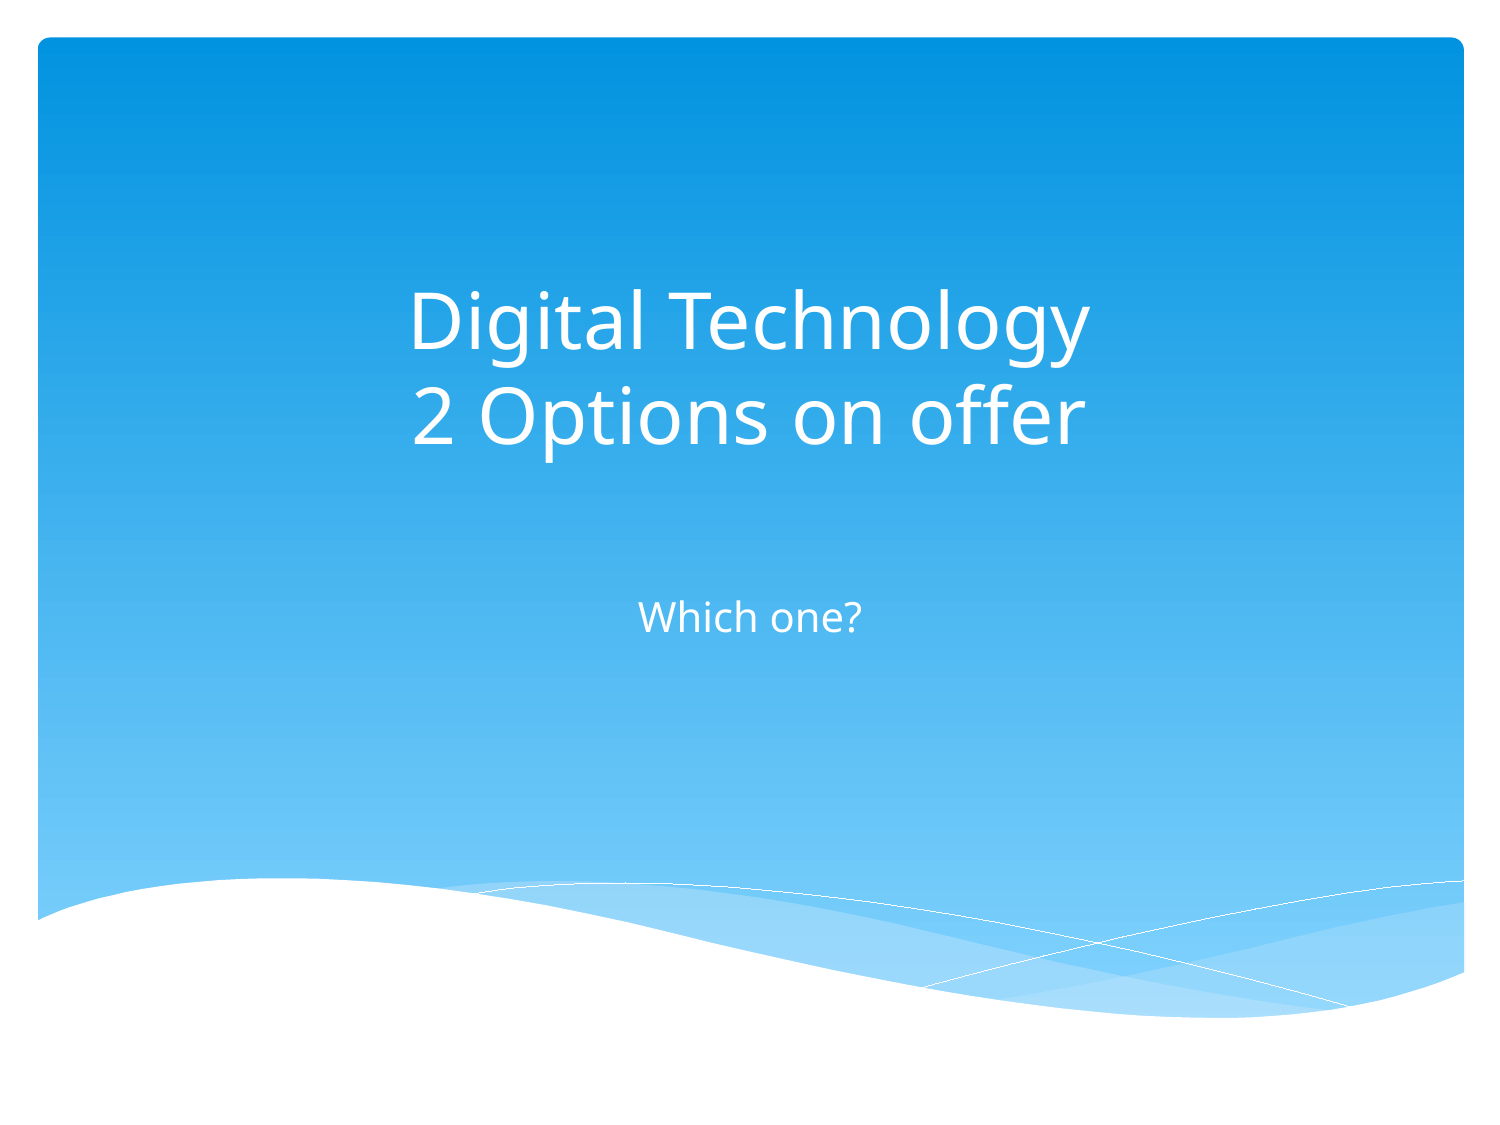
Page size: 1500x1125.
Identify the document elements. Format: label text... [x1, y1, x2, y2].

title Digital Technology 2 Options on offer [112, 262, 1388, 563]
subtitle Which one? [225, 583, 1275, 825]
